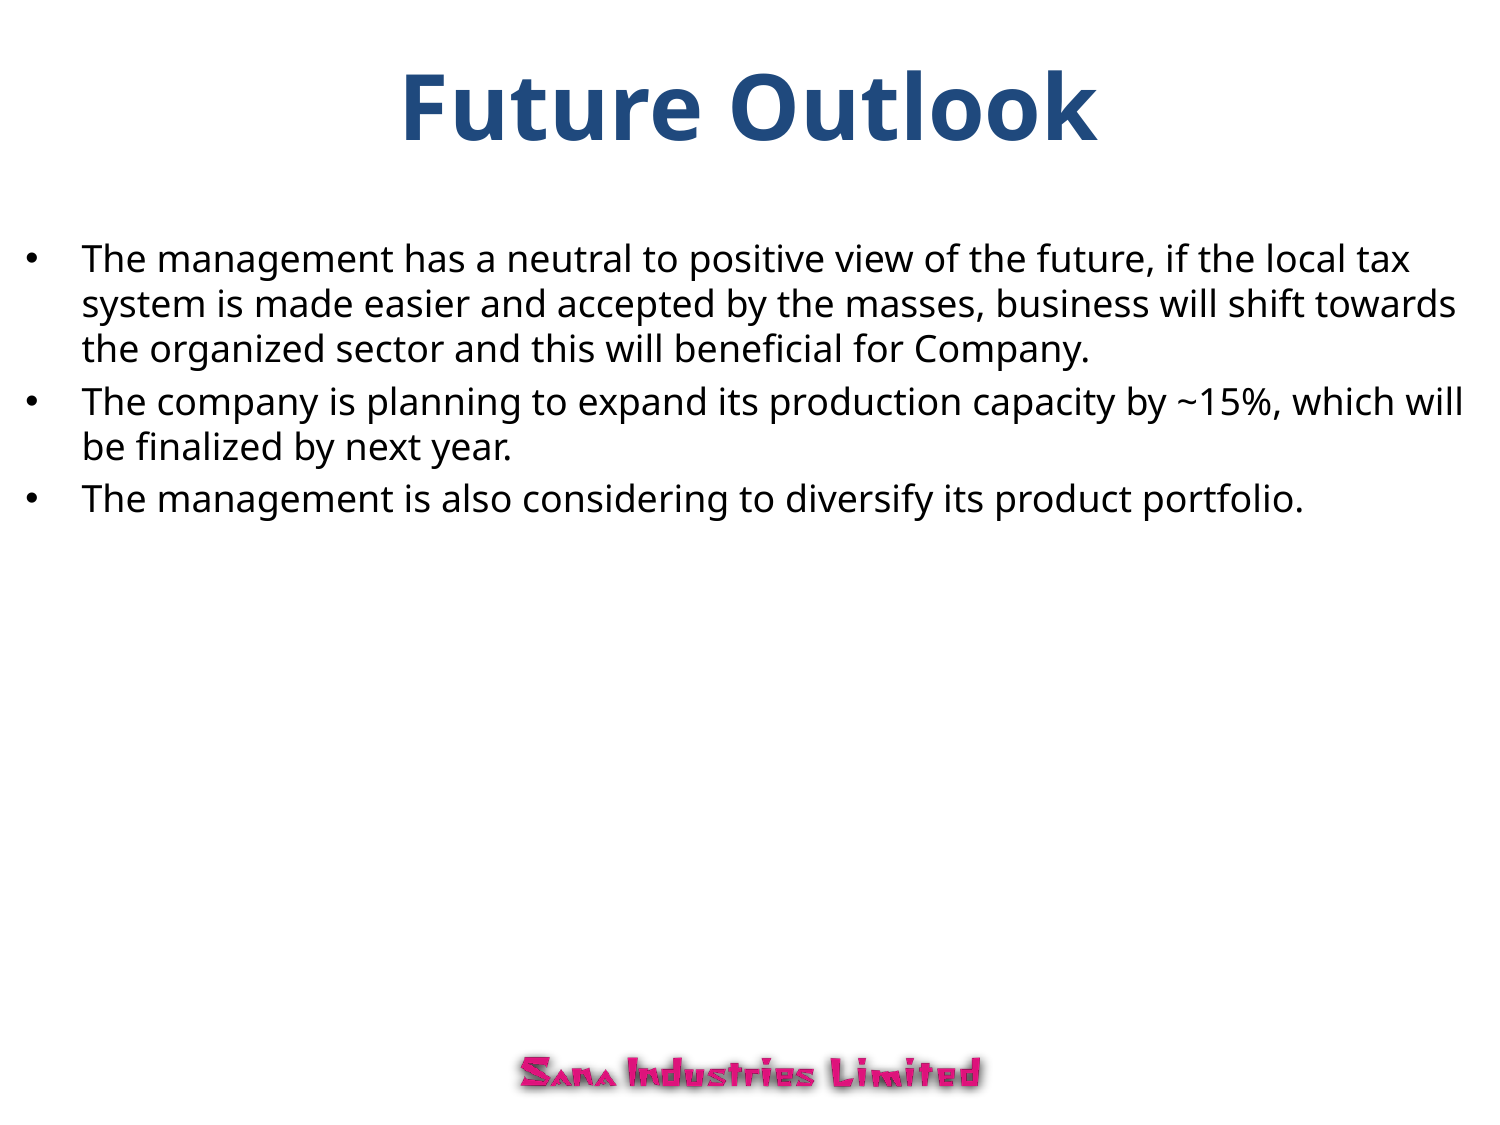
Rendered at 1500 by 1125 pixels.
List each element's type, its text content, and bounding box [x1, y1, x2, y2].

title Future Outlook [10, 10, 1488, 198]
list The management has a neutral to positive view of the future, if the local tax system is made easier and accepted by the masses, business will shift towards the organized sector and this will beneficial for Company. The company is planning to expand its production capacity by ~15%, which will be finalized by next year. The management is also considering to diversify its product portfolio. [10, 227, 1488, 1013]
picture [503, 1046, 994, 1101]
